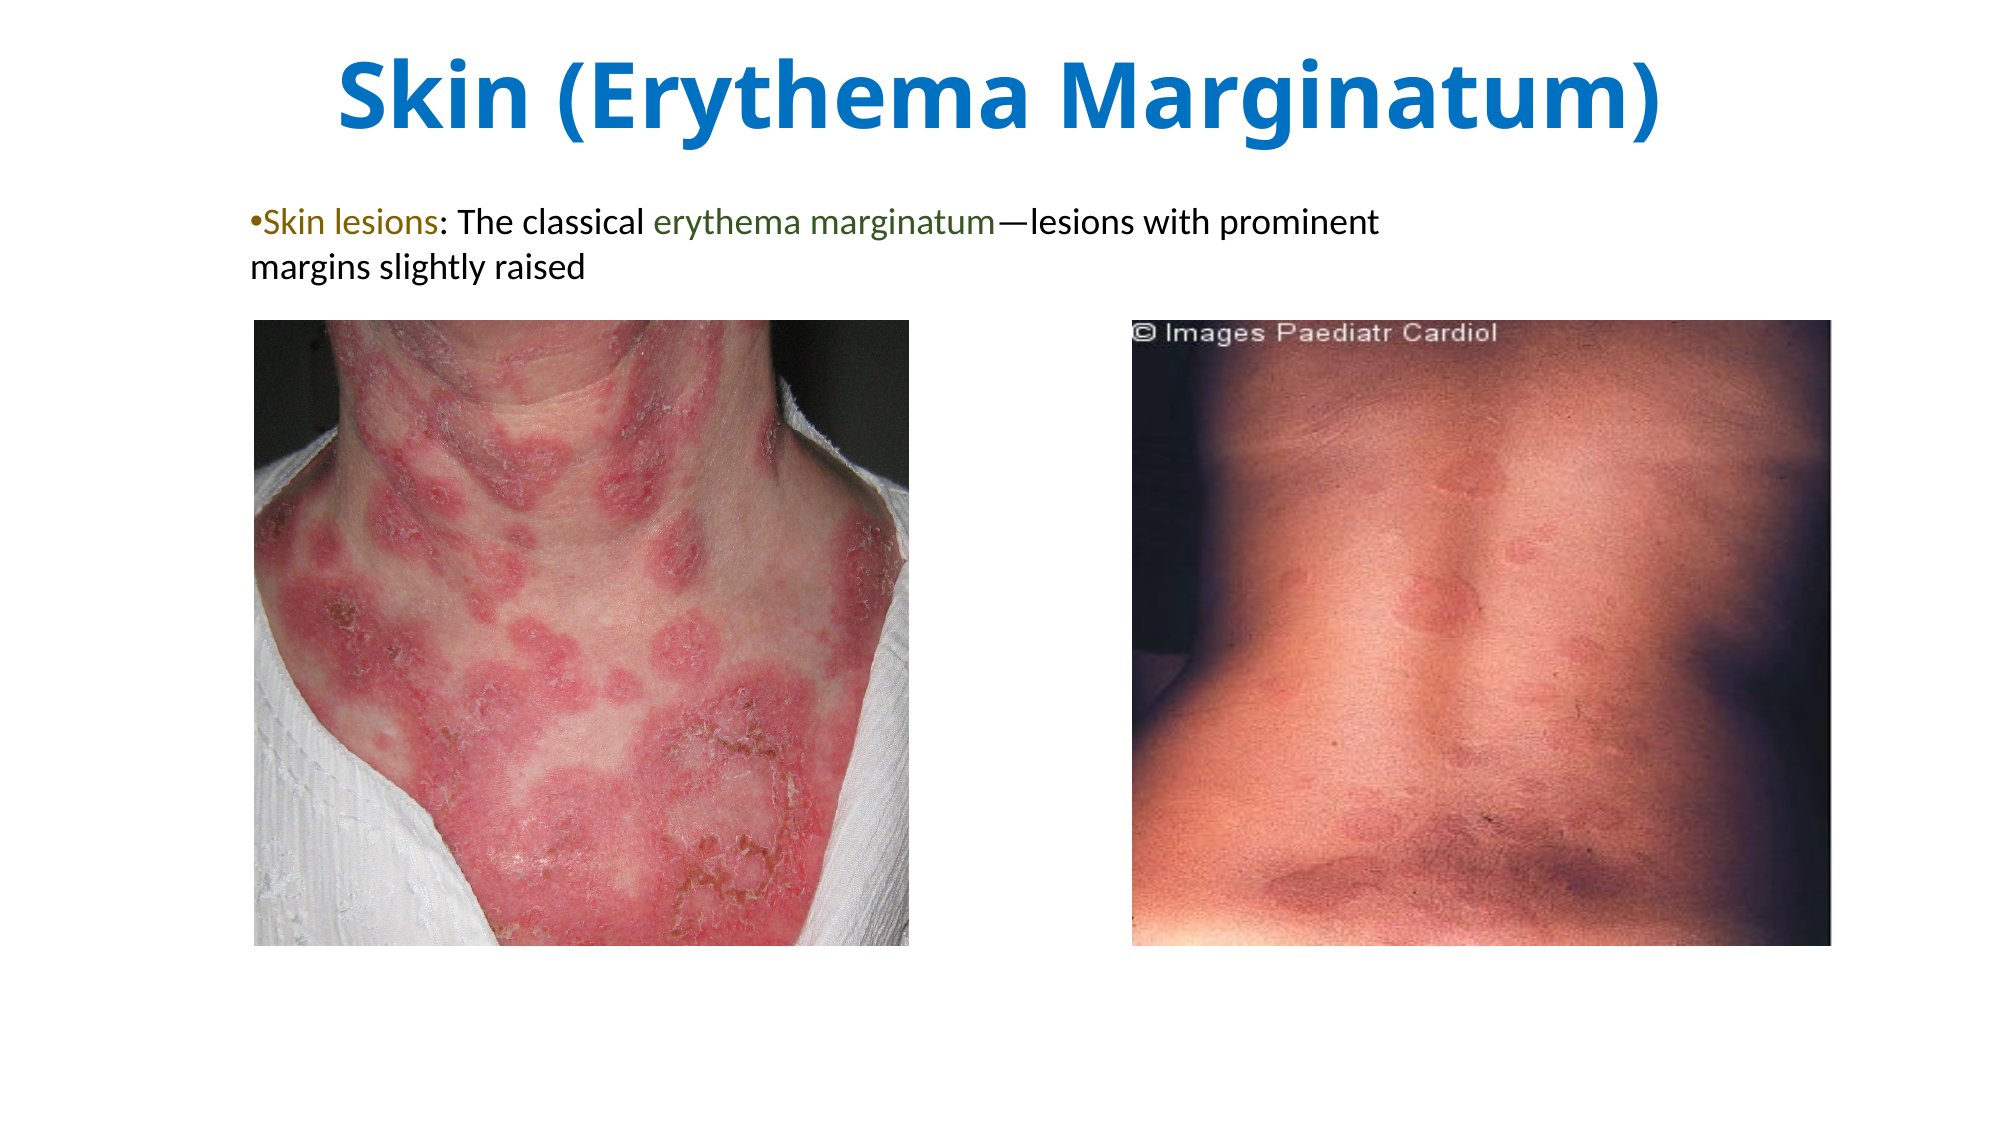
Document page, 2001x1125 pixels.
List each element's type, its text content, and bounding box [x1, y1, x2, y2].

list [1132, 320, 1834, 946]
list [254, 320, 909, 946]
text_box Skin lesions: The classical erythema marginatum—lesions with prominent margins slightly raised [235, 190, 1518, 295]
title Skin (Erythema Marginatum) [137, 31, 1863, 166]
